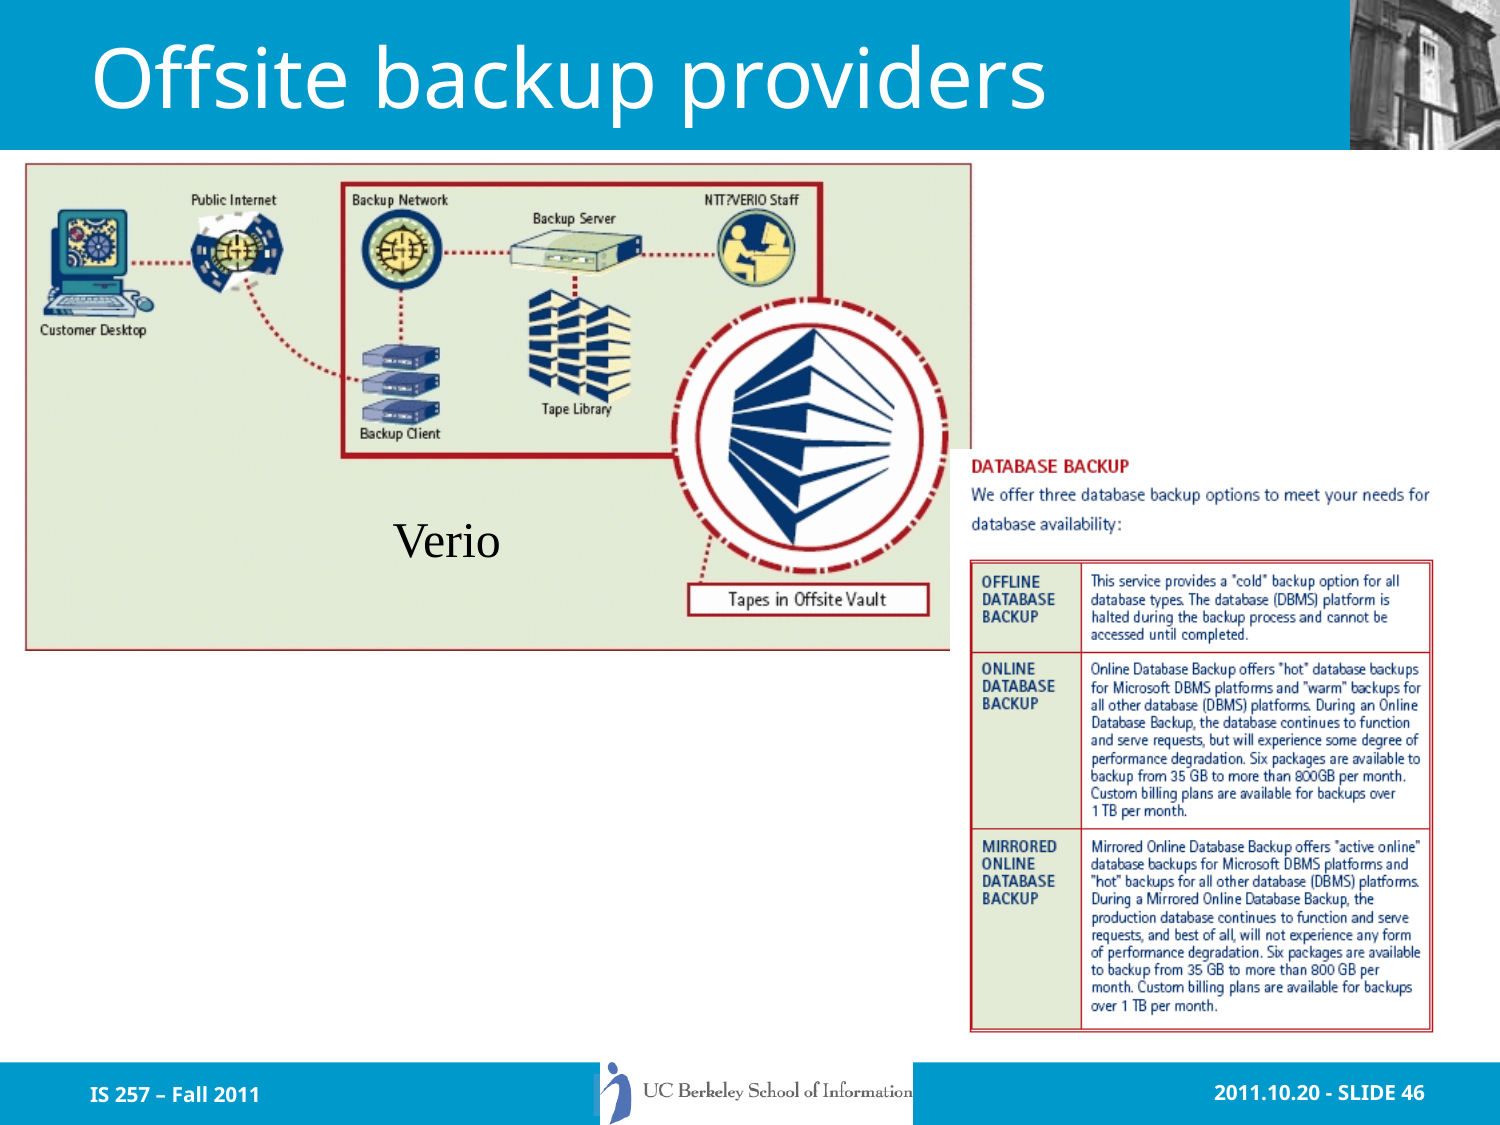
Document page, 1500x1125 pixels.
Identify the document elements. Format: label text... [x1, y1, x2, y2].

picture [24, 162, 1452, 1051]
title Offsite backup providers [75, 0, 1350, 150]
picture [1351, 0, 1500, 150]
picture [594, 1062, 912, 1125]
slide_number IS 257 – Fall 2011 [75, 1062, 388, 1125]
